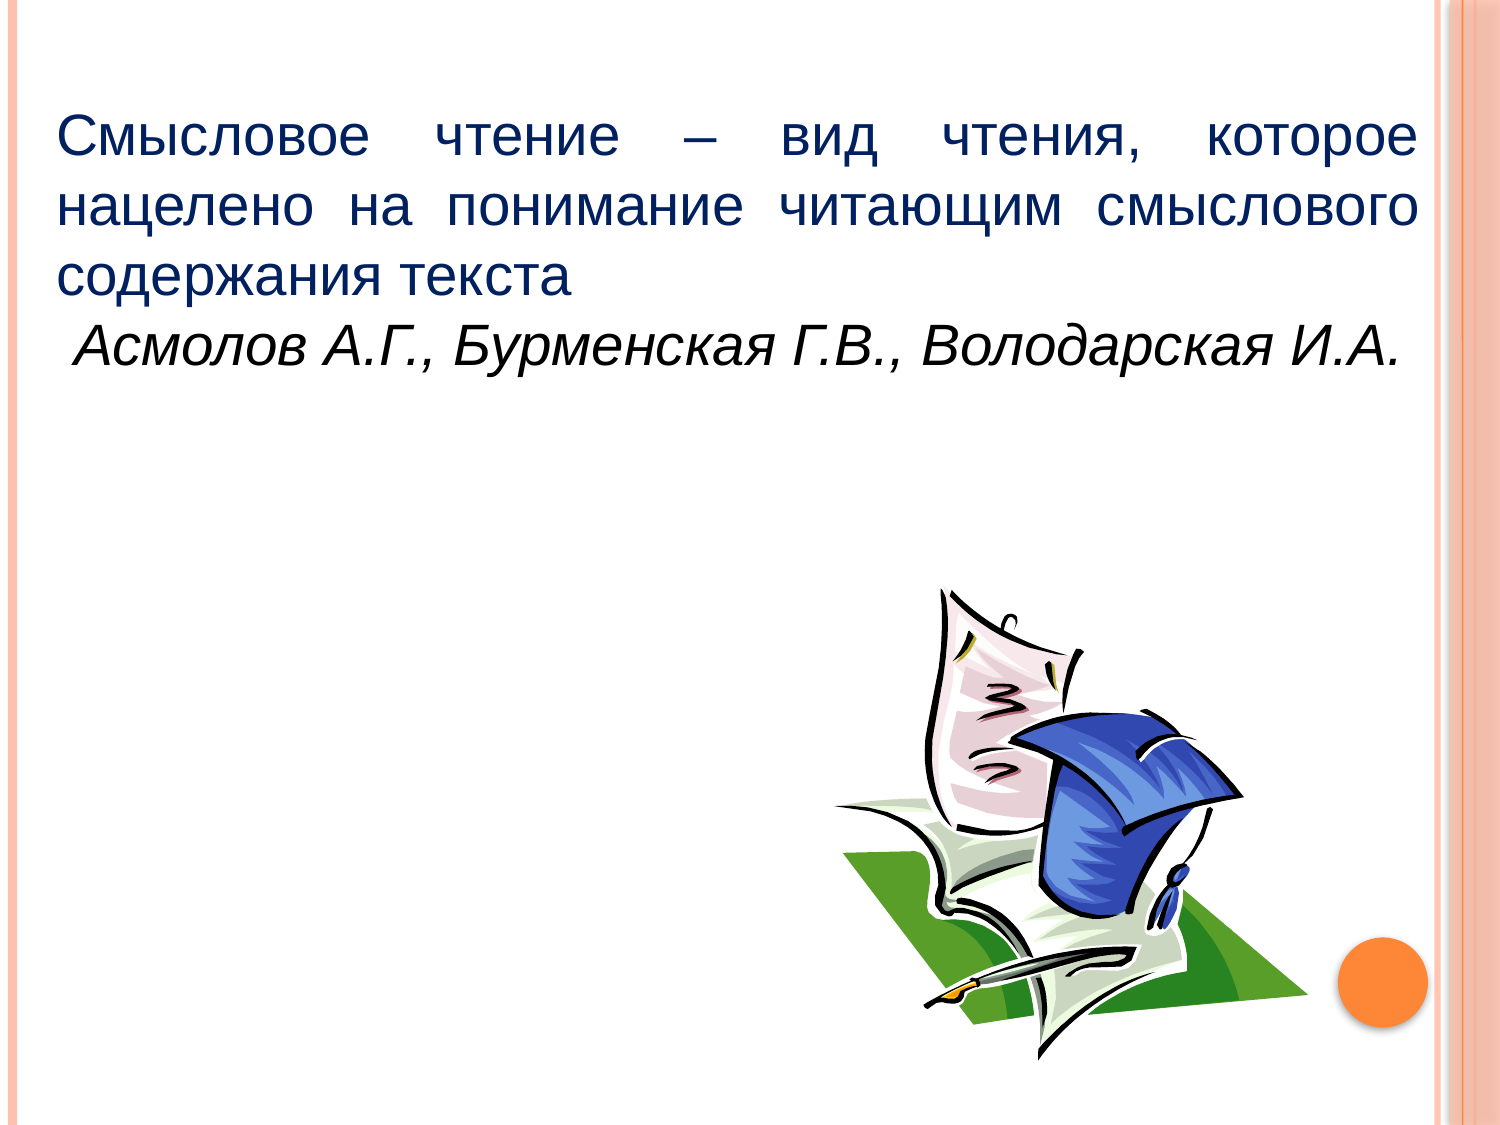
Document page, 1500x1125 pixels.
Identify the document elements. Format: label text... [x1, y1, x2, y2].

text_box Смысловое чтение – вид чтения, которое нацелено на понимание читающим смыслового содержания текста Асмолов А.Г., Бурменская Г.В., Володарская И.А. [41, 89, 1436, 385]
picture [831, 622, 1342, 1071]
